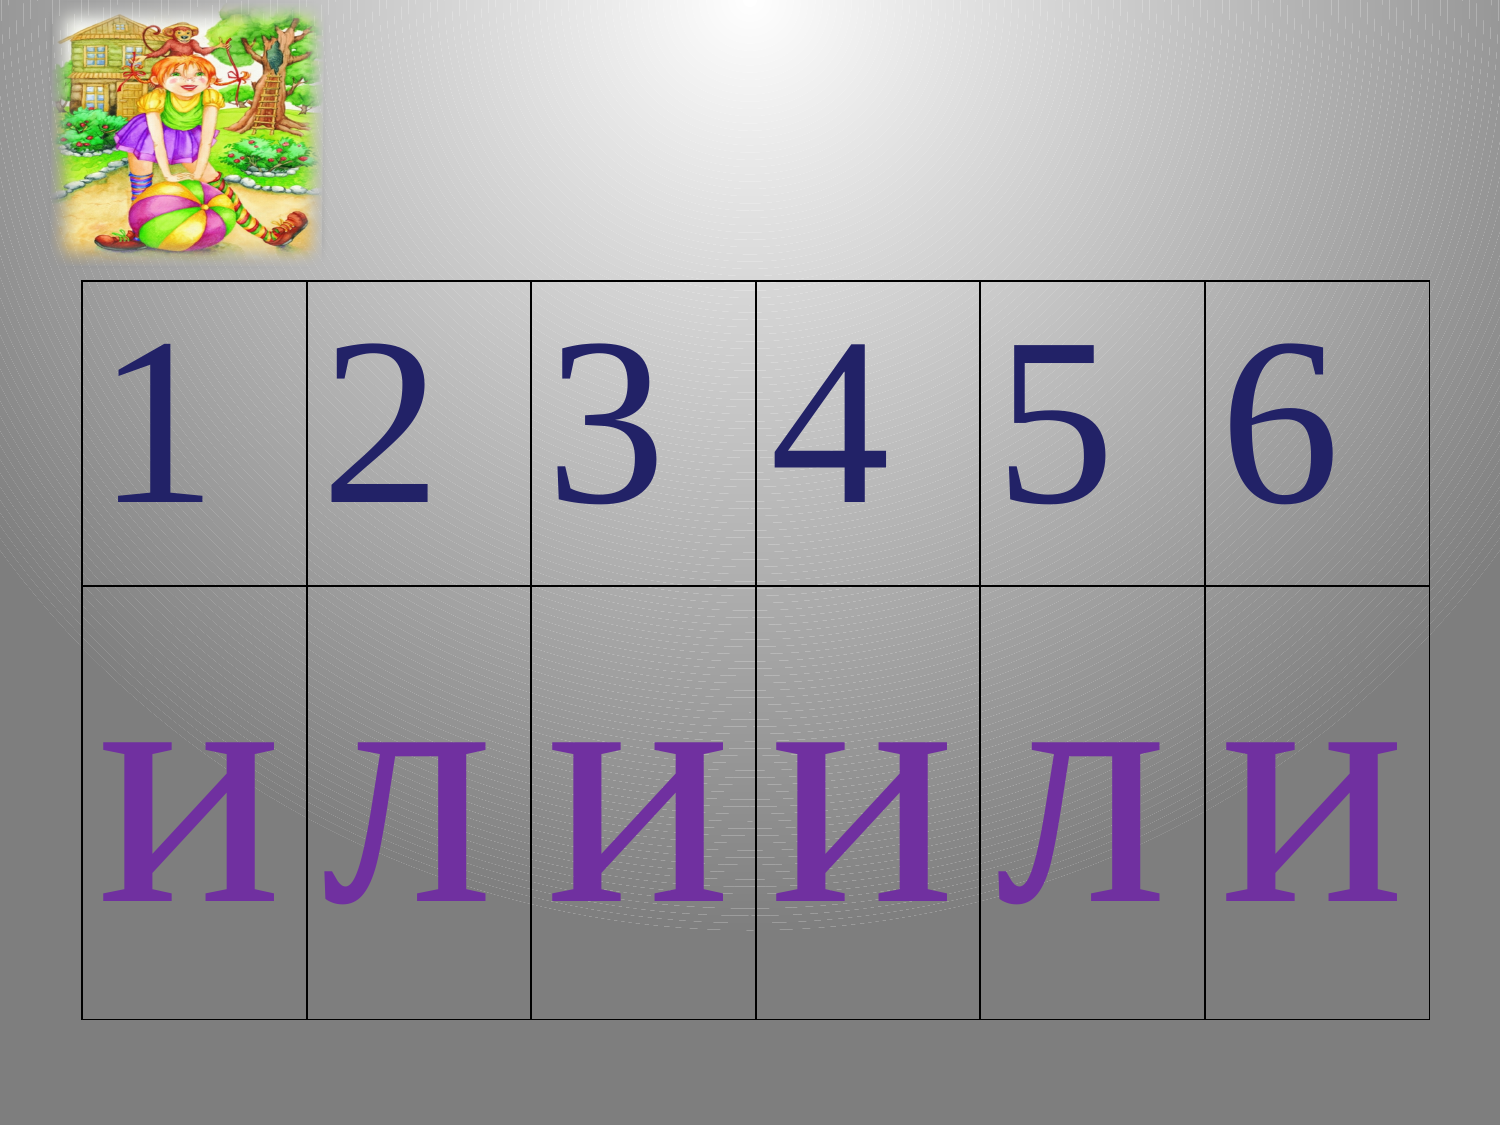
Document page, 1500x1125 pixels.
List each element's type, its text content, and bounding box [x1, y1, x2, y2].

table_header 4 [757, 282, 979, 585]
table_header 6 [1206, 282, 1429, 585]
table_cell и [757, 587, 979, 1019]
table_header 3 [532, 282, 755, 585]
table_cell л [981, 587, 1204, 1019]
table_header 2 [308, 282, 530, 585]
picture [46, 0, 329, 270]
table_cell и [83, 587, 306, 1019]
table_header 1 [83, 282, 306, 585]
table_cell и [1206, 587, 1429, 1019]
table_cell и [532, 587, 755, 1019]
table_header 5 [981, 282, 1204, 585]
table_cell л [308, 587, 530, 1019]
